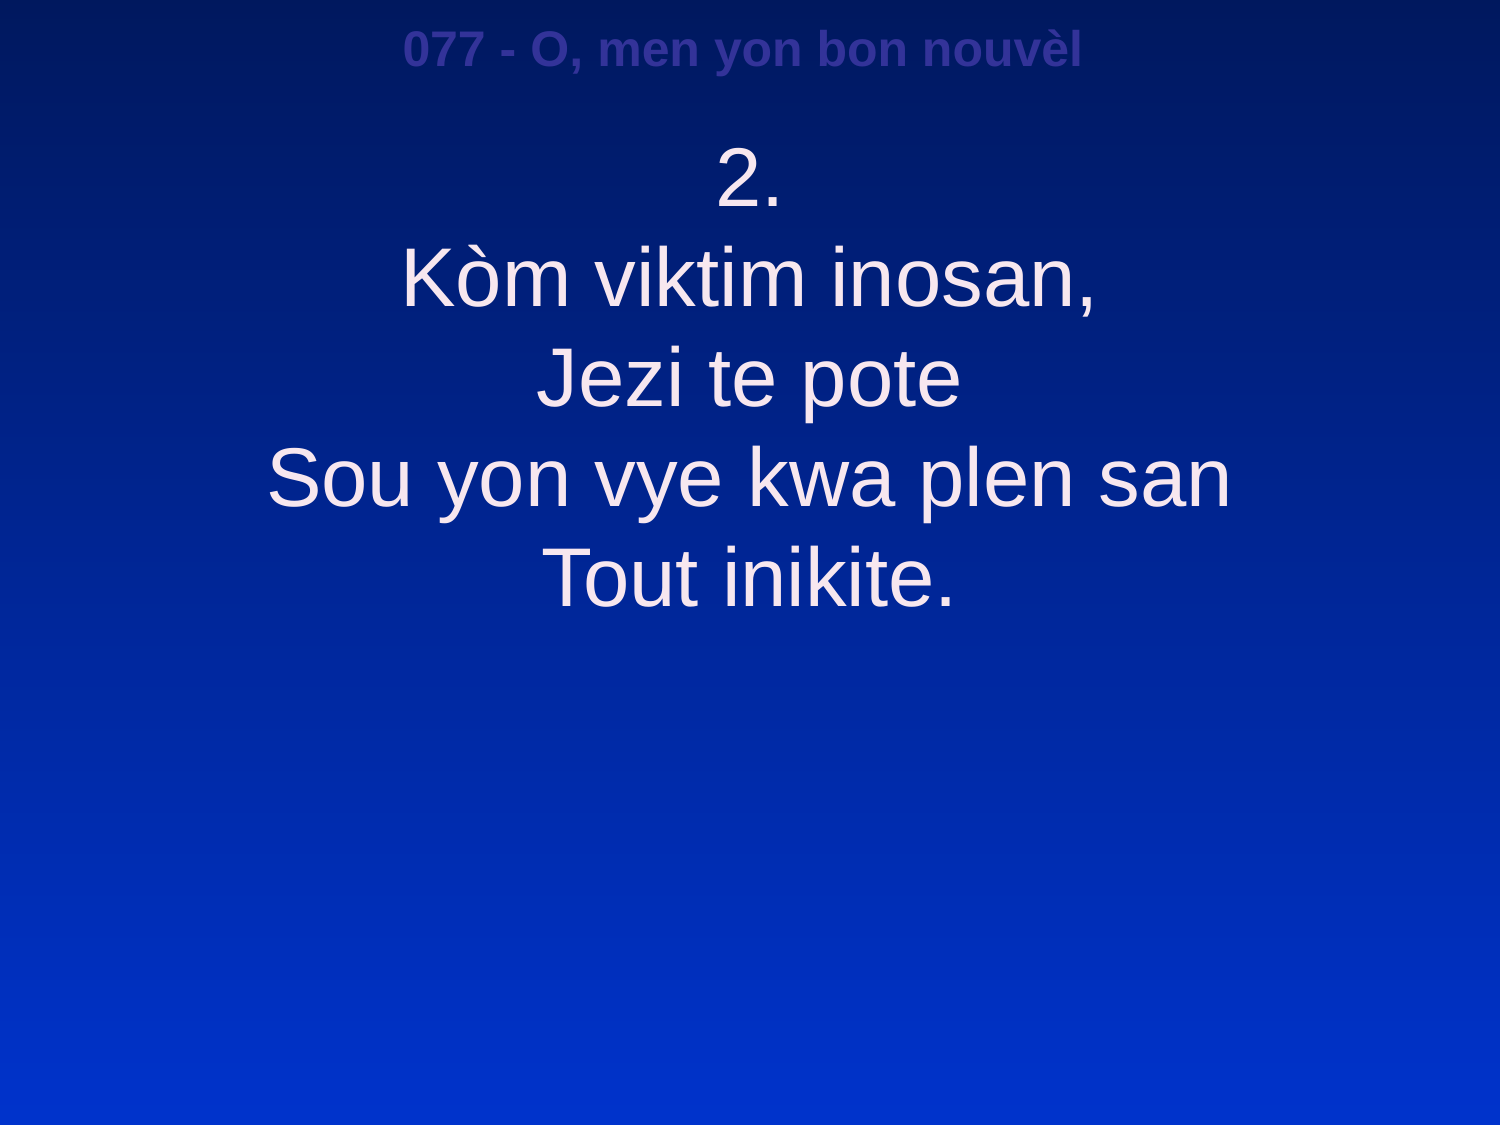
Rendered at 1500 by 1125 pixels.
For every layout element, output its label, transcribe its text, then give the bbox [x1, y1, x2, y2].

text_box 077 - O, men yon bon nouvèl [0, 9, 1500, 79]
text_box 2. Kòm viktim inosan, Jezi te pote Sou yon vye kwa plen san Tout inikite. [79, 115, 1421, 630]
